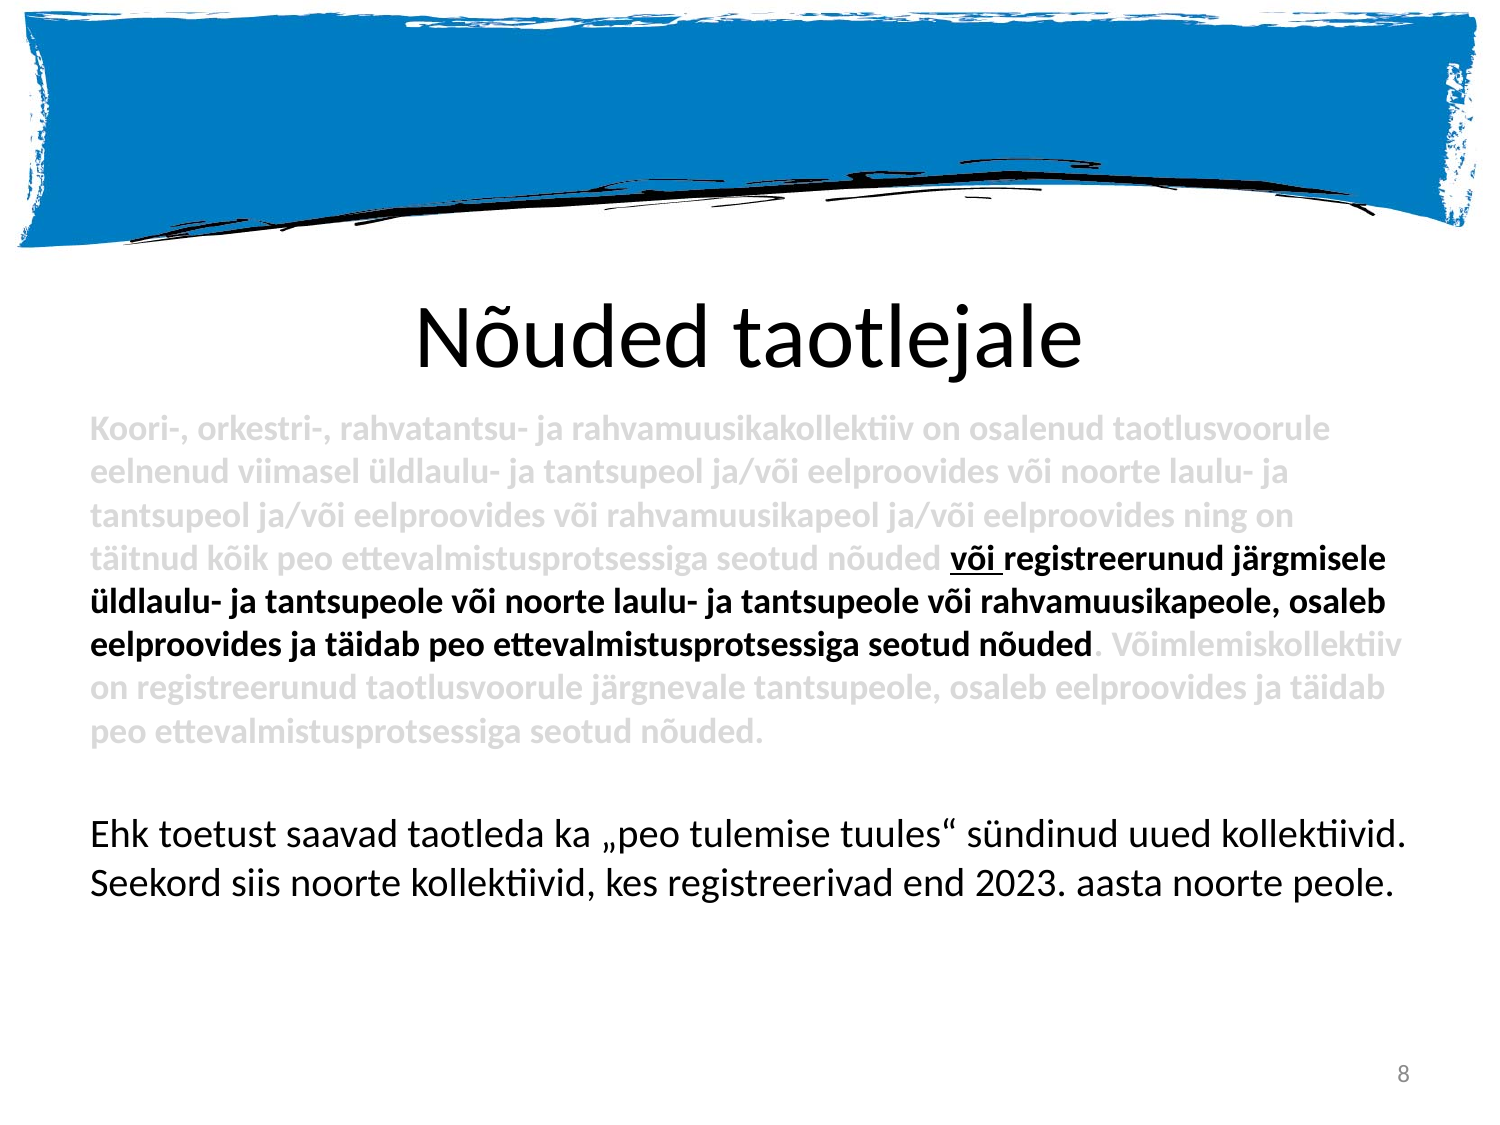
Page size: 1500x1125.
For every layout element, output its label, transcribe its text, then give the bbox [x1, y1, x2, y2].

slide_number 8 [1074, 1042, 1425, 1103]
picture [0, 0, 1500, 264]
list Koori-, orkestri-, rahvatantsu- ja rahvamuusikakollektiiv on osalenud taotlusvoorule eelnenud viimasel üldlaulu- ja tantsupeol ja/või eelproovides või noorte laulu- ja tantsupeol ja/või eelproovides või rahvamuusikapeol ja/või eelproovides ning on täitnud kõik peo ettevalmistusprotsessiga seotud nõuded või registreerunud järgmisele üldlaulu- ja tantsupeole või noorte laulu- ja tantsupeole või rahvamuusikapeole, osaleb eelproovides ja täidab peo ettevalmistusprotsessiga seotud nõuded. Võimlemiskollektiiv on registreerunud taotlusvoorule järgnevale tantsupeole, osaleb eelproovides ja täidab peo ettevalmistusprotsessiga seotud nõuded. Ehk toetust saavad taotleda ka „peo tulemise tuules“ sündinud uued kollektiivid. Seekord siis noorte kollektiivid, kes registreerivad end 2023. aasta noorte peole. [75, 397, 1425, 1005]
title Nõuded taotlejale [75, 237, 1425, 397]
